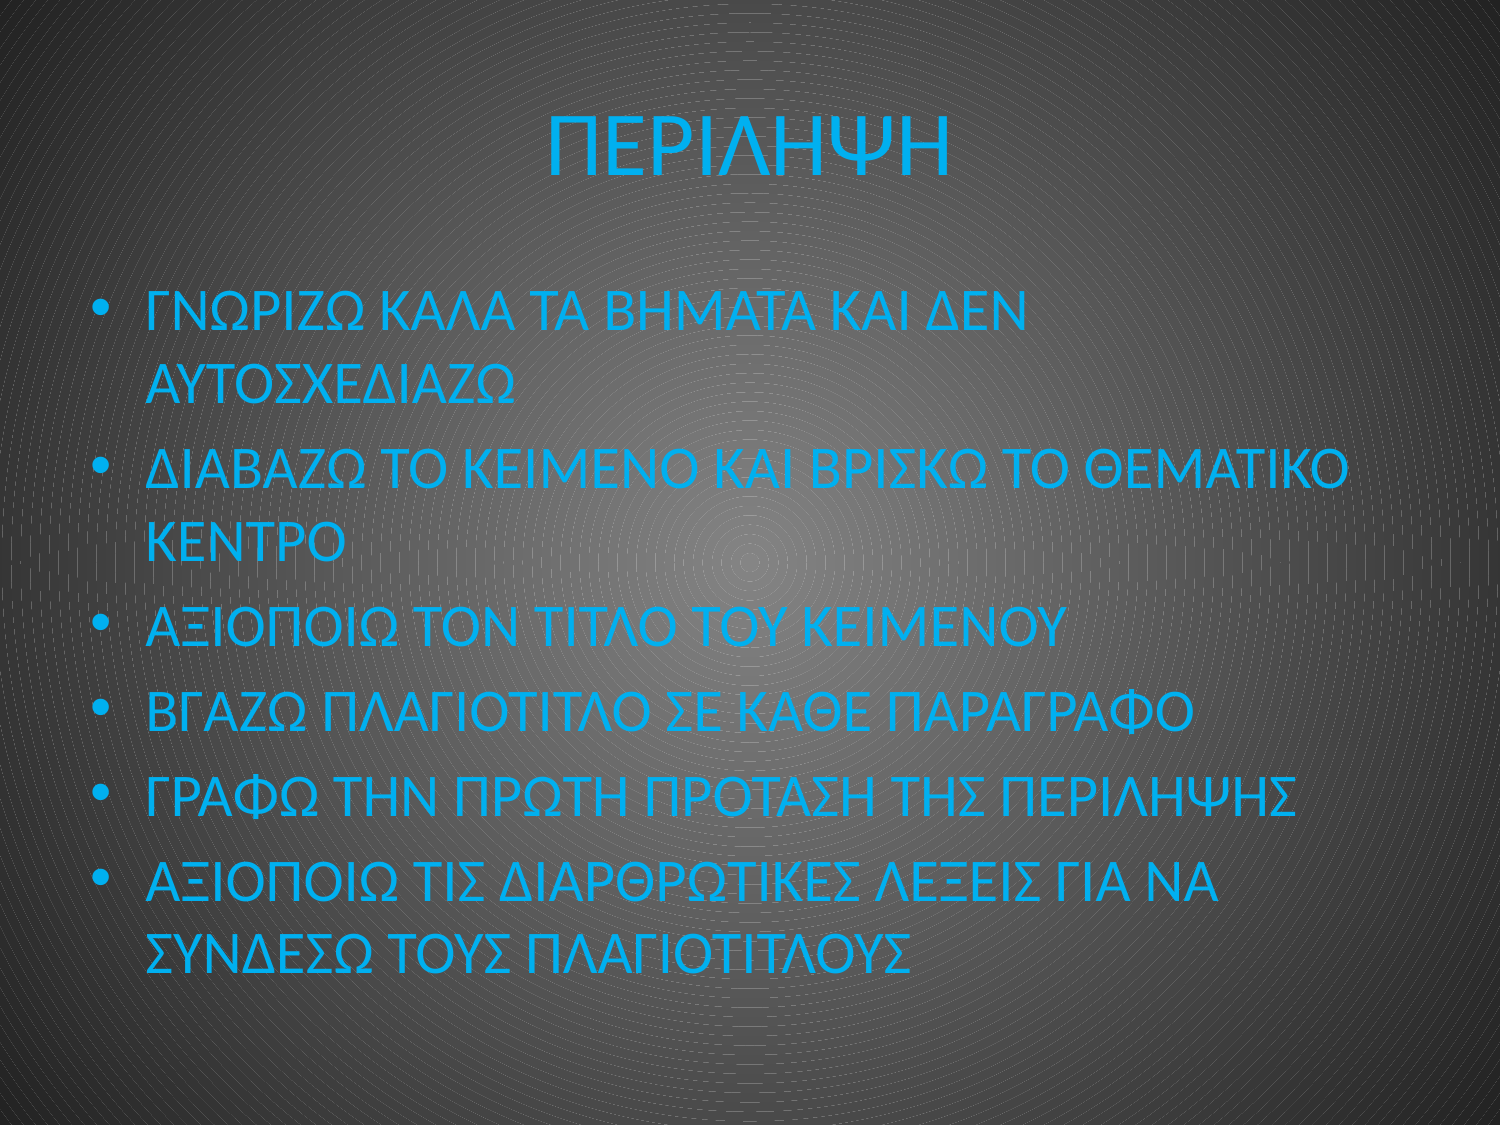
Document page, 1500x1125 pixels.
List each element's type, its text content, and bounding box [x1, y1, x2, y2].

title ΠΕΡΙΛΗΨΗ [75, 45, 1425, 233]
list ΓΝΩΡΙΖΩ ΚΑΛΑ ΤΑ ΒΗΜΑΤΑ ΚΑΙ ΔΕΝ ΑΥΤΟΣΧΕΔΙΑΖΩ ΔΙΑΒΑΖΩ ΤΟ ΚΕΙΜΕΝΟ ΚΑΙ ΒΡΙΣΚΩ ΤΟ ΘΕΜΑΤΙΚΟ ΚΕΝΤΡΟ ΑΞΙΟΠΟΙΩ ΤΟΝ ΤΙΤΛΟ ΤΟΥ ΚΕΙΜΕΝΟΥ ΒΓΑΖΩ ΠΛΑΓΙΟΤΙΤΛΟ ΣΕ ΚΑΘΕ ΠΑΡΑΓΡΑΦΟ ΓΡΑΦΩ ΤΗΝ ΠΡΩΤΗ ΠΡΟΤΑΣΗ ΤΗΣ ΠΕΡΙΛΗΨΗΣ ΑΞΙΟΠΟΙΩ ΤΙΣ ΔΙΑΡΘΡΩΤΙΚΕΣ ΛΕΞΕΙΣ ΓΙΑ ΝΑ ΣΥΝΔΕΣΩ ΤΟΥΣ ΠΛΑΓΙΟΤΙΤΛΟΥΣ [75, 262, 1425, 1005]
